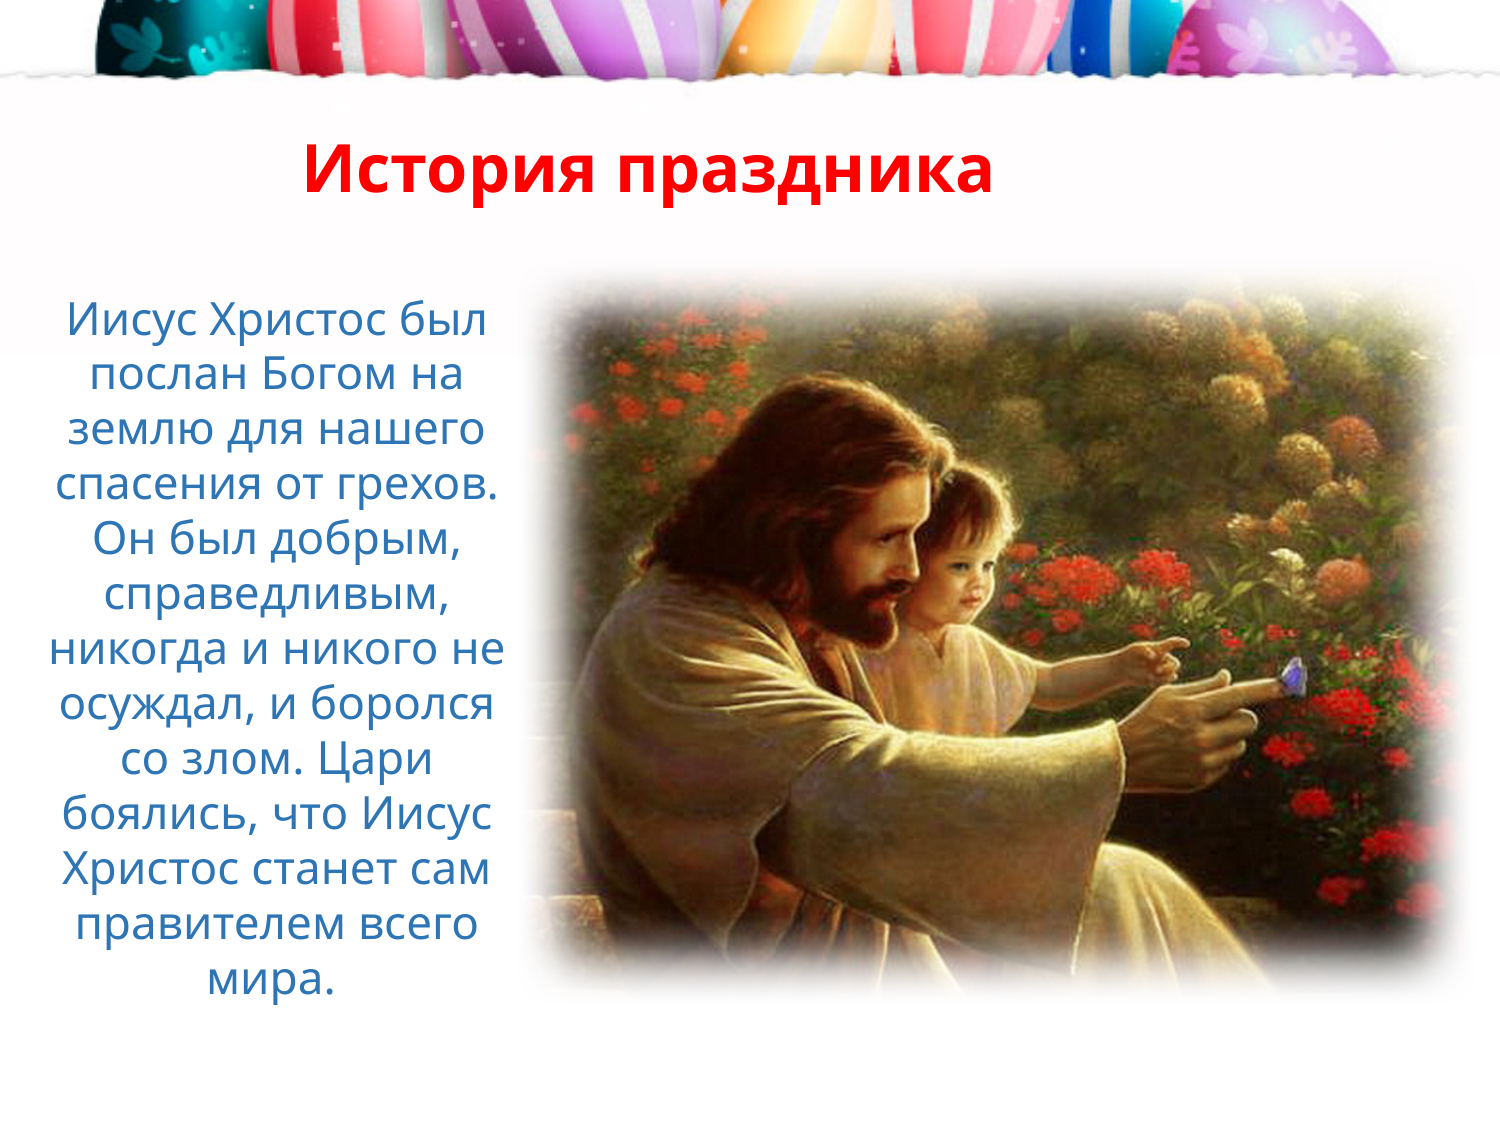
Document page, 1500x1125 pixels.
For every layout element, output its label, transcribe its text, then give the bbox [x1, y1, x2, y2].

text_box Иисус Христос был послан Богом на землю для нашего спасения от грехов. Он был добрым, справедливым, никогда и никого не осуждал, и боролся со злом. Цари боялись, что Иисус Христос станет сам правителем всего мира. [22, 281, 532, 1012]
text_box История праздника [286, 118, 1011, 213]
picture [0, 0, 1500, 1125]
